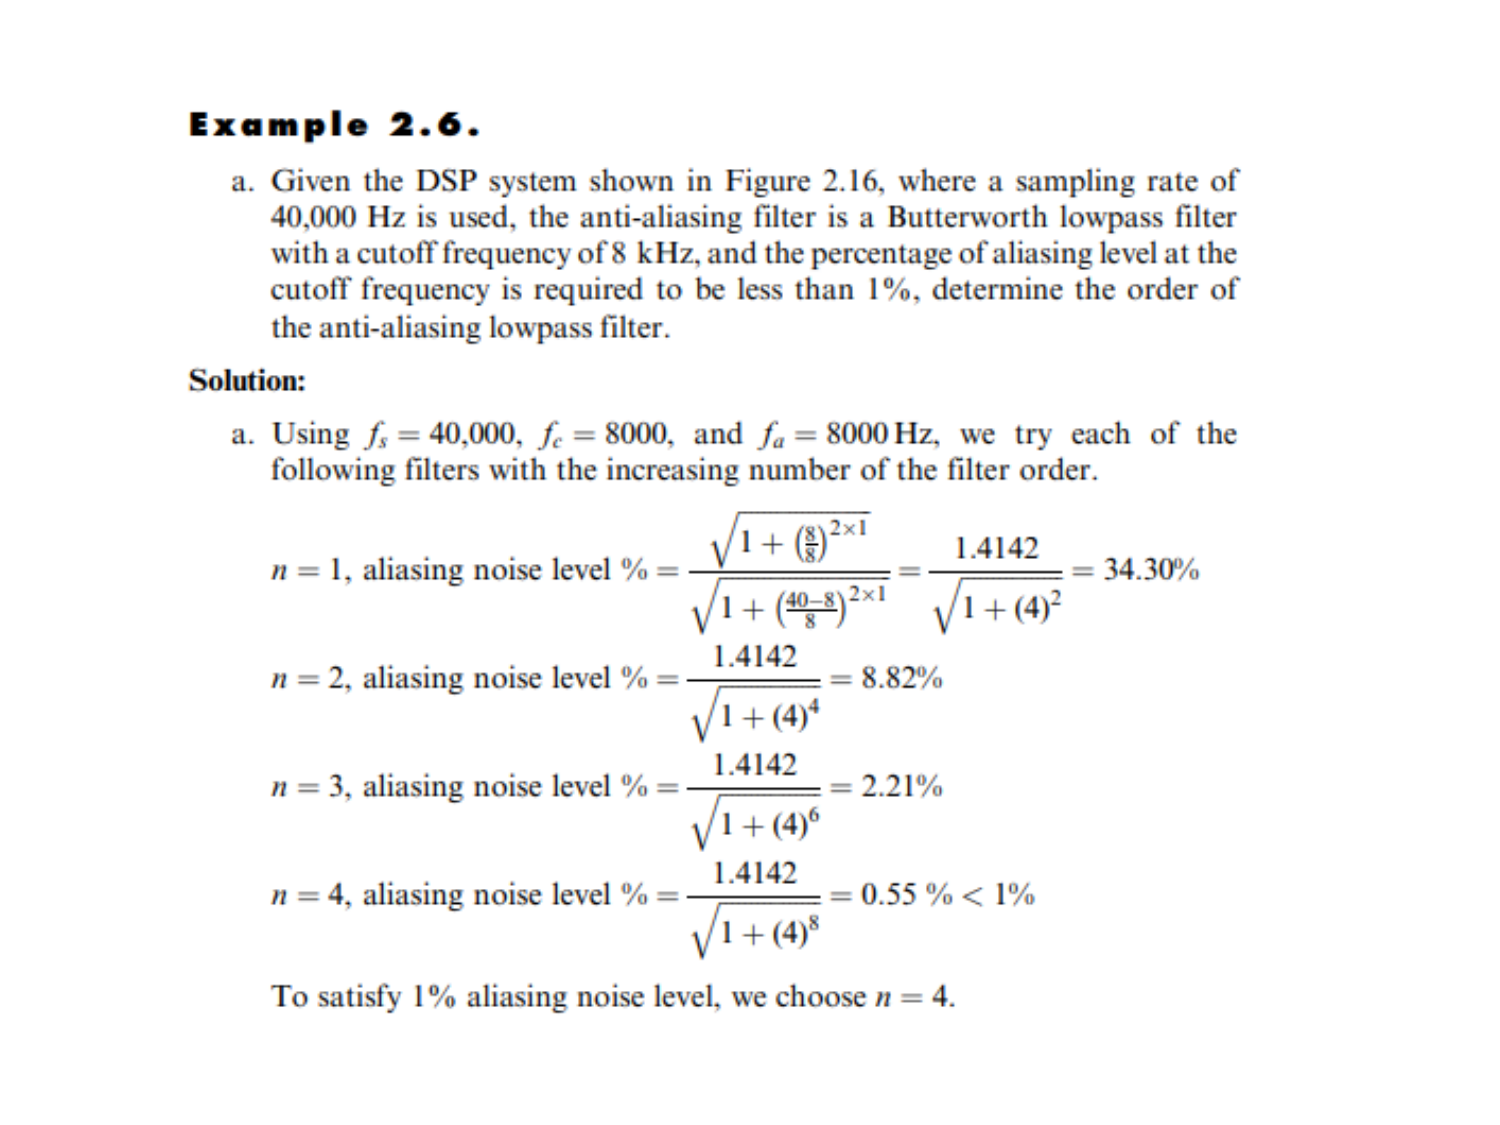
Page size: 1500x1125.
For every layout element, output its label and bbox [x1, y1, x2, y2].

picture [52, 30, 1413, 1024]
